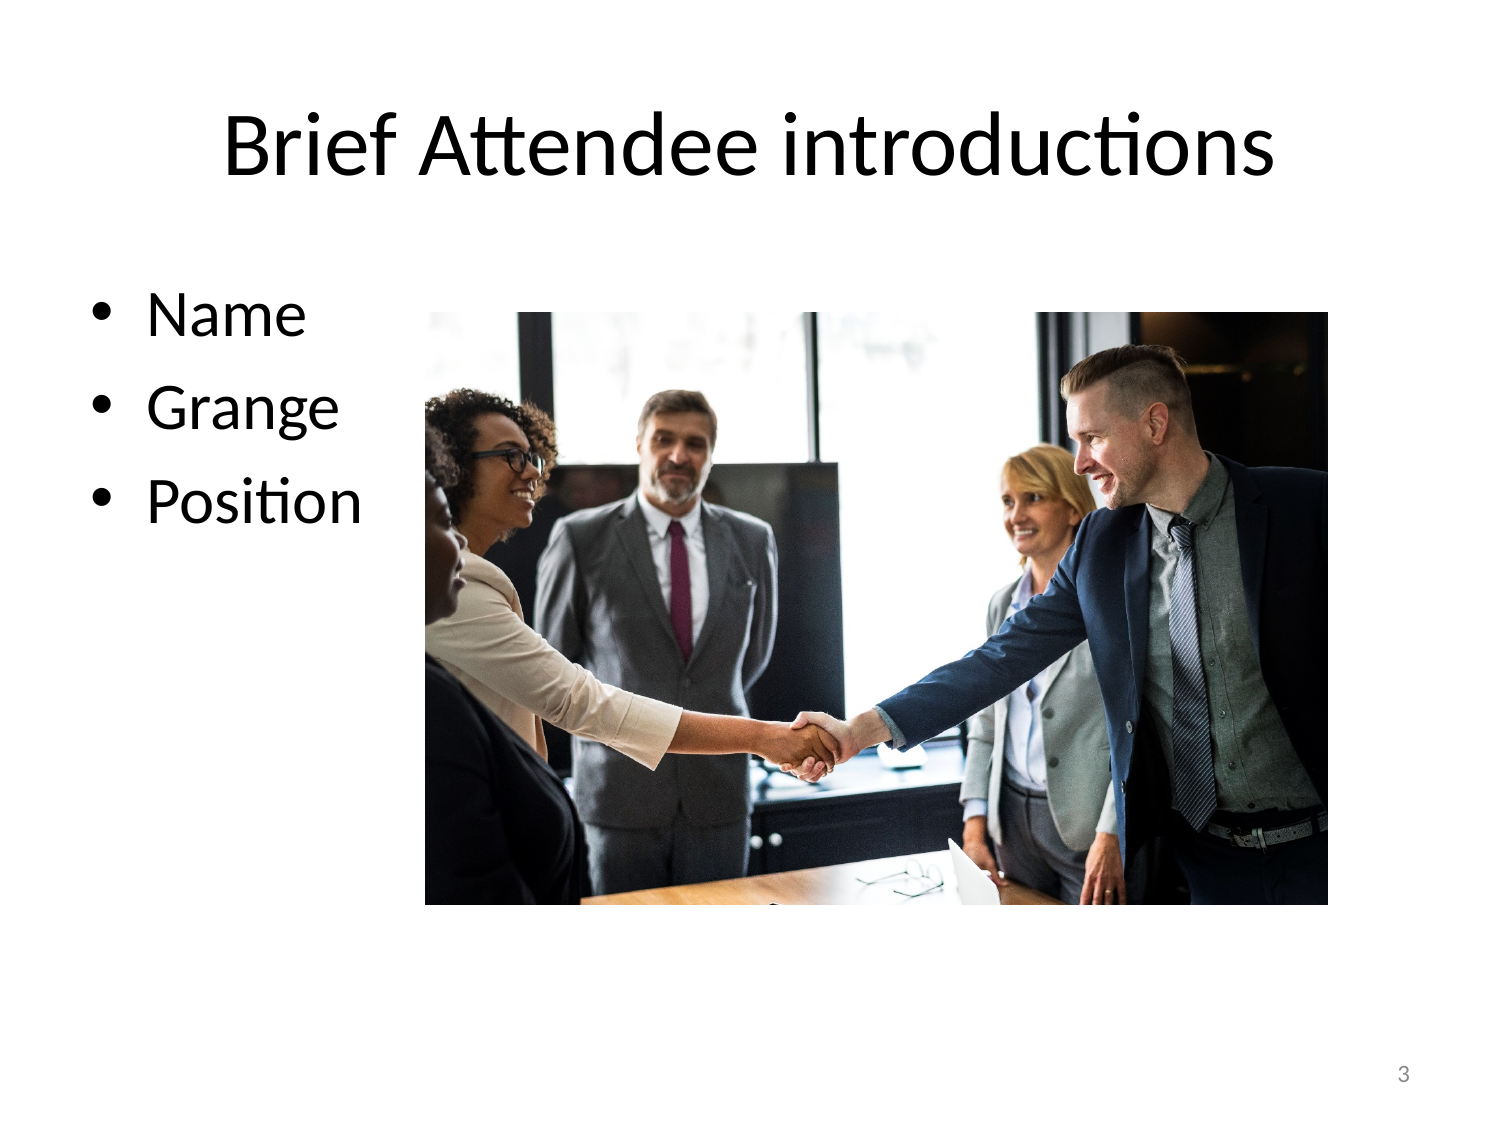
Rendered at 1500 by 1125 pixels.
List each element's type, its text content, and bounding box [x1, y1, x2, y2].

slide_number 3 [1074, 1042, 1425, 1103]
picture [424, 312, 1328, 906]
title Brief Attendee introductions [75, 45, 1425, 233]
list Name Grange Position [75, 262, 1425, 1005]
